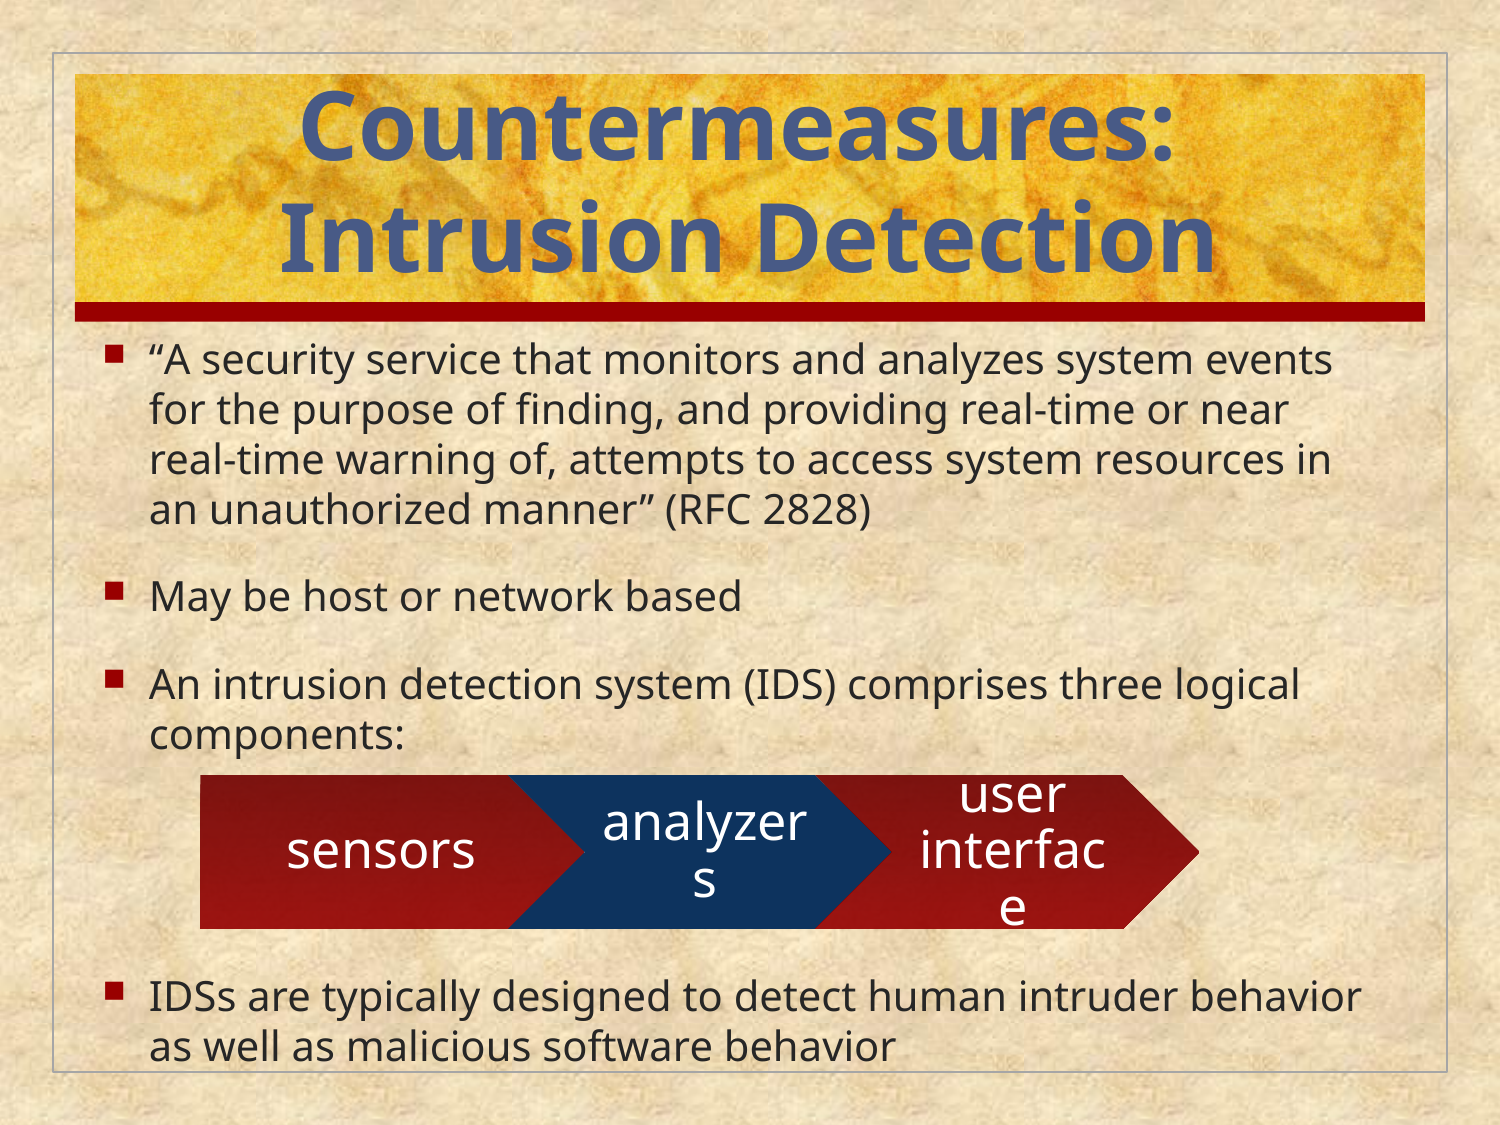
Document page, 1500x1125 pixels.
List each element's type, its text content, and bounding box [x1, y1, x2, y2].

list “A security service that monitors and analyzes system events for the purpose of finding, and providing real-time or near real-time warning of, attempts to access system resources in an unauthorized manner” (RFC 2828) May be host or network based An intrusion detection system (IDS) comprises three logical components: IDSs are typically designed to detect human intruder behavior as well as malicious software behavior [87, 324, 1388, 1088]
picture [0, 0, 1500, 1125]
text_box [199, 674, 1201, 1030]
title Countermeasures: Intrusion Detection [108, 74, 1392, 292]
